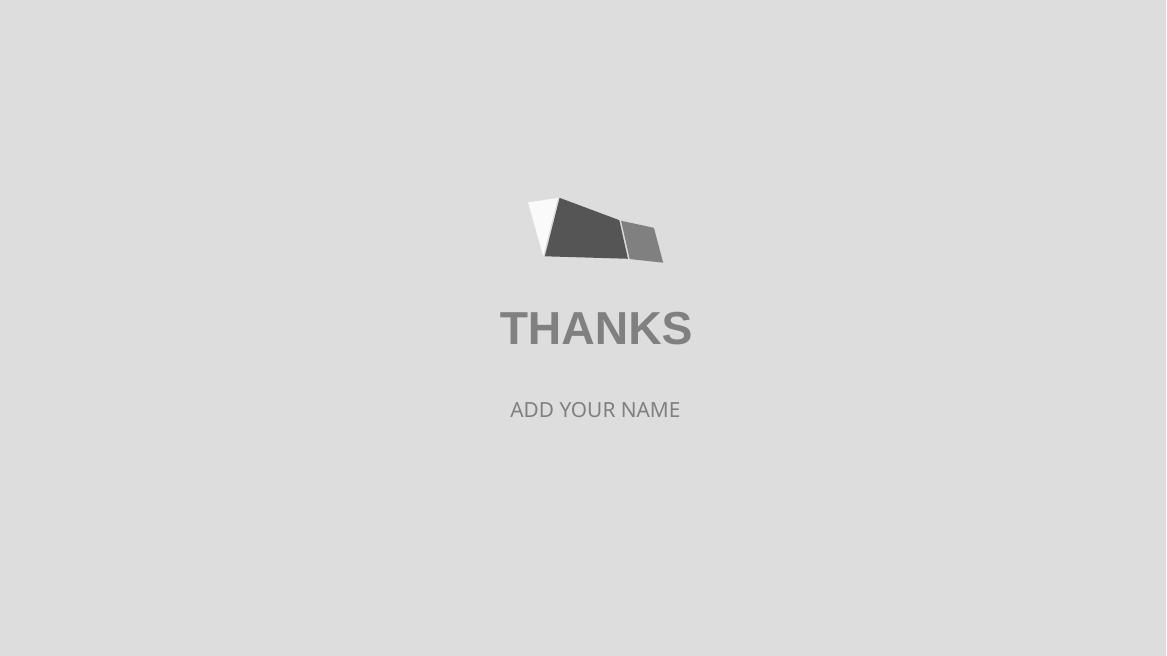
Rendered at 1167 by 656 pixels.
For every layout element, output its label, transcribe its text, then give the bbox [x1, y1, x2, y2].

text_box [527, 197, 665, 262]
text_box ADD YOUR NAME [495, 389, 696, 430]
text_box THANKS [484, 290, 708, 361]
